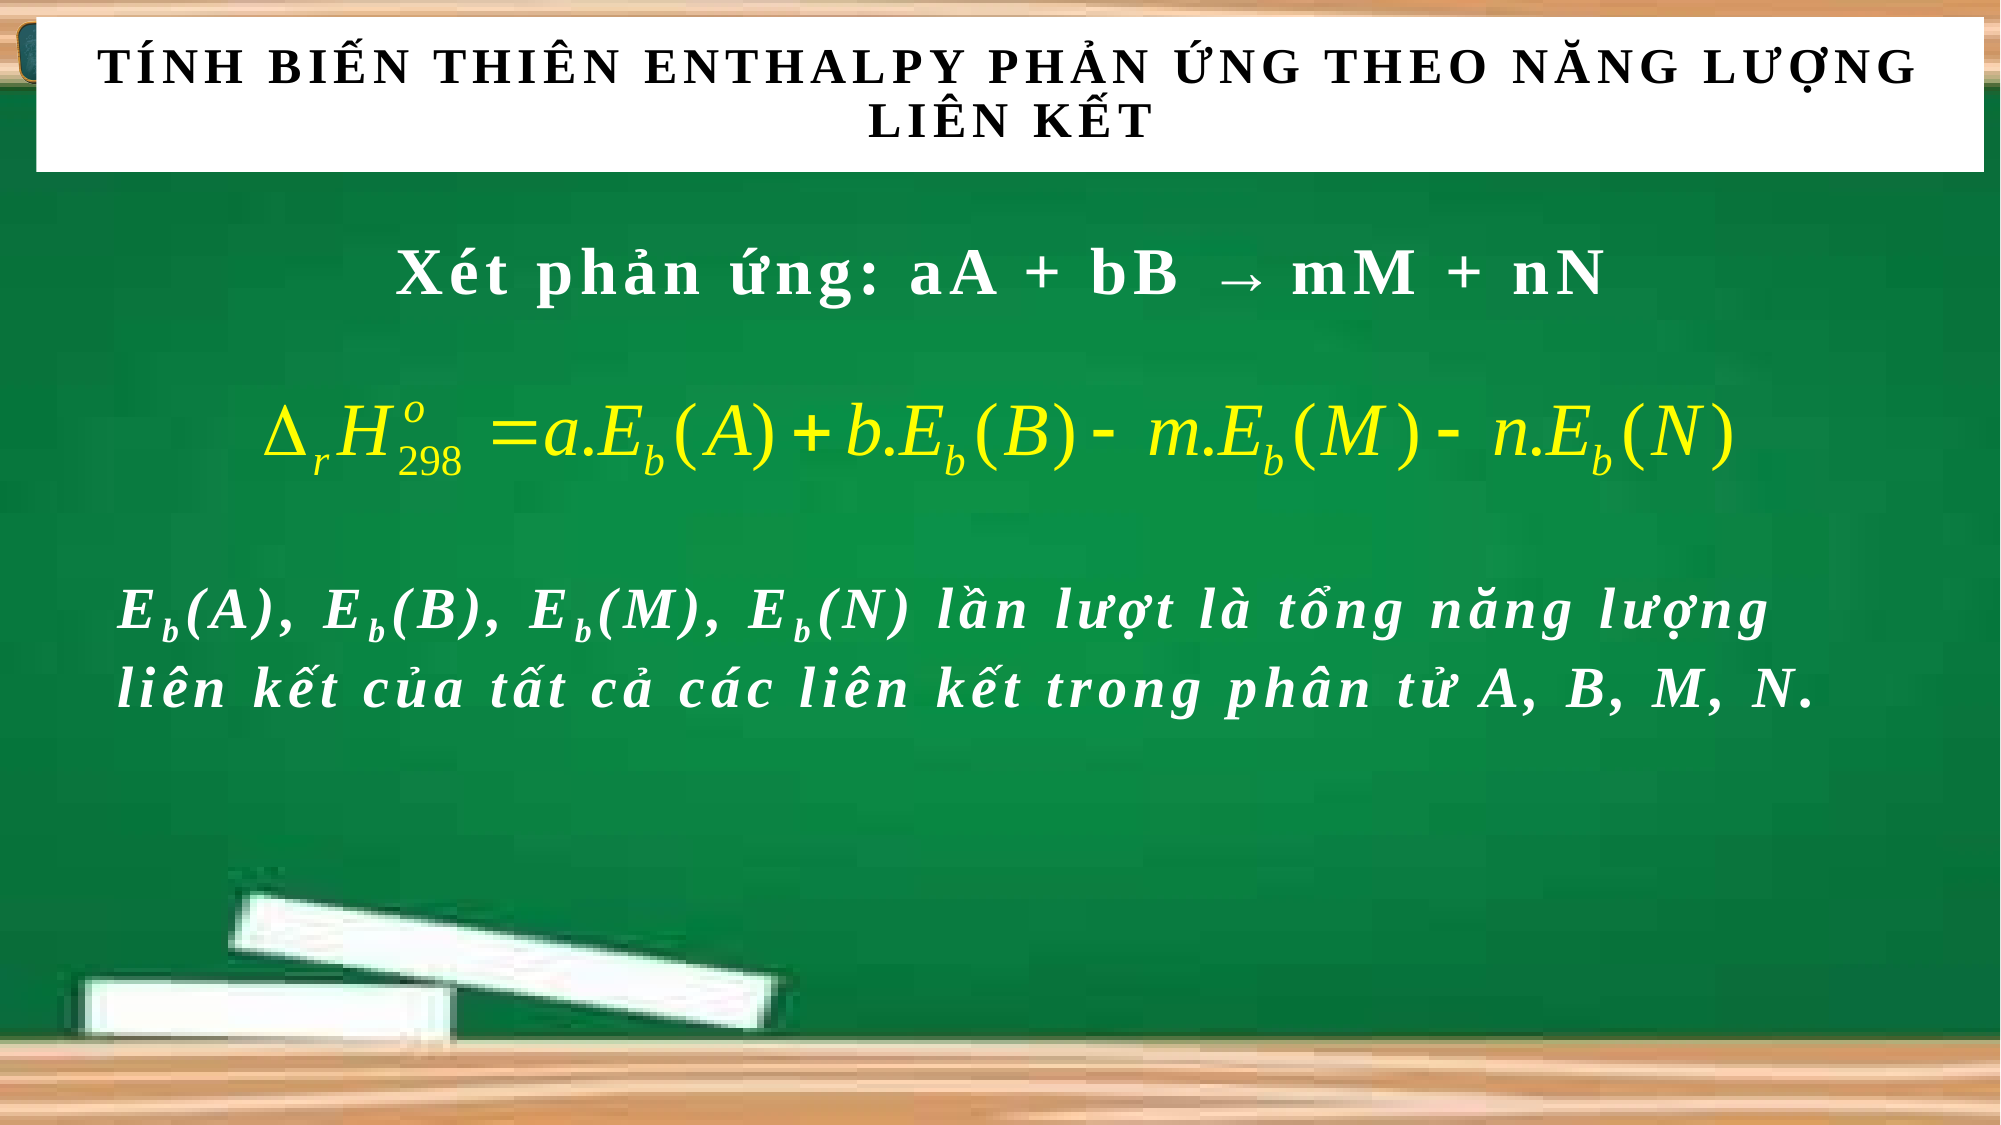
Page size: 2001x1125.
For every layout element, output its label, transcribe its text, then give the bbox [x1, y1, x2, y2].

text_box Eb(A), Eb(B), Eb(M), Eb(N) lần lượt là tổng năng lượng liên kết của tất cả các liên kết trong phân tử A, B, M, N. [102, 562, 1919, 727]
picture [0, 0, 2001, 1125]
text_box TÍNH BIẾN THIÊN ENTHALPY PHẢN ỨNG THEO NĂNG LƯỢNG LIÊN KẾT [36, 17, 1984, 172]
text_box Xét phản ứng: aA + bB → mM + nN [302, 216, 1698, 331]
